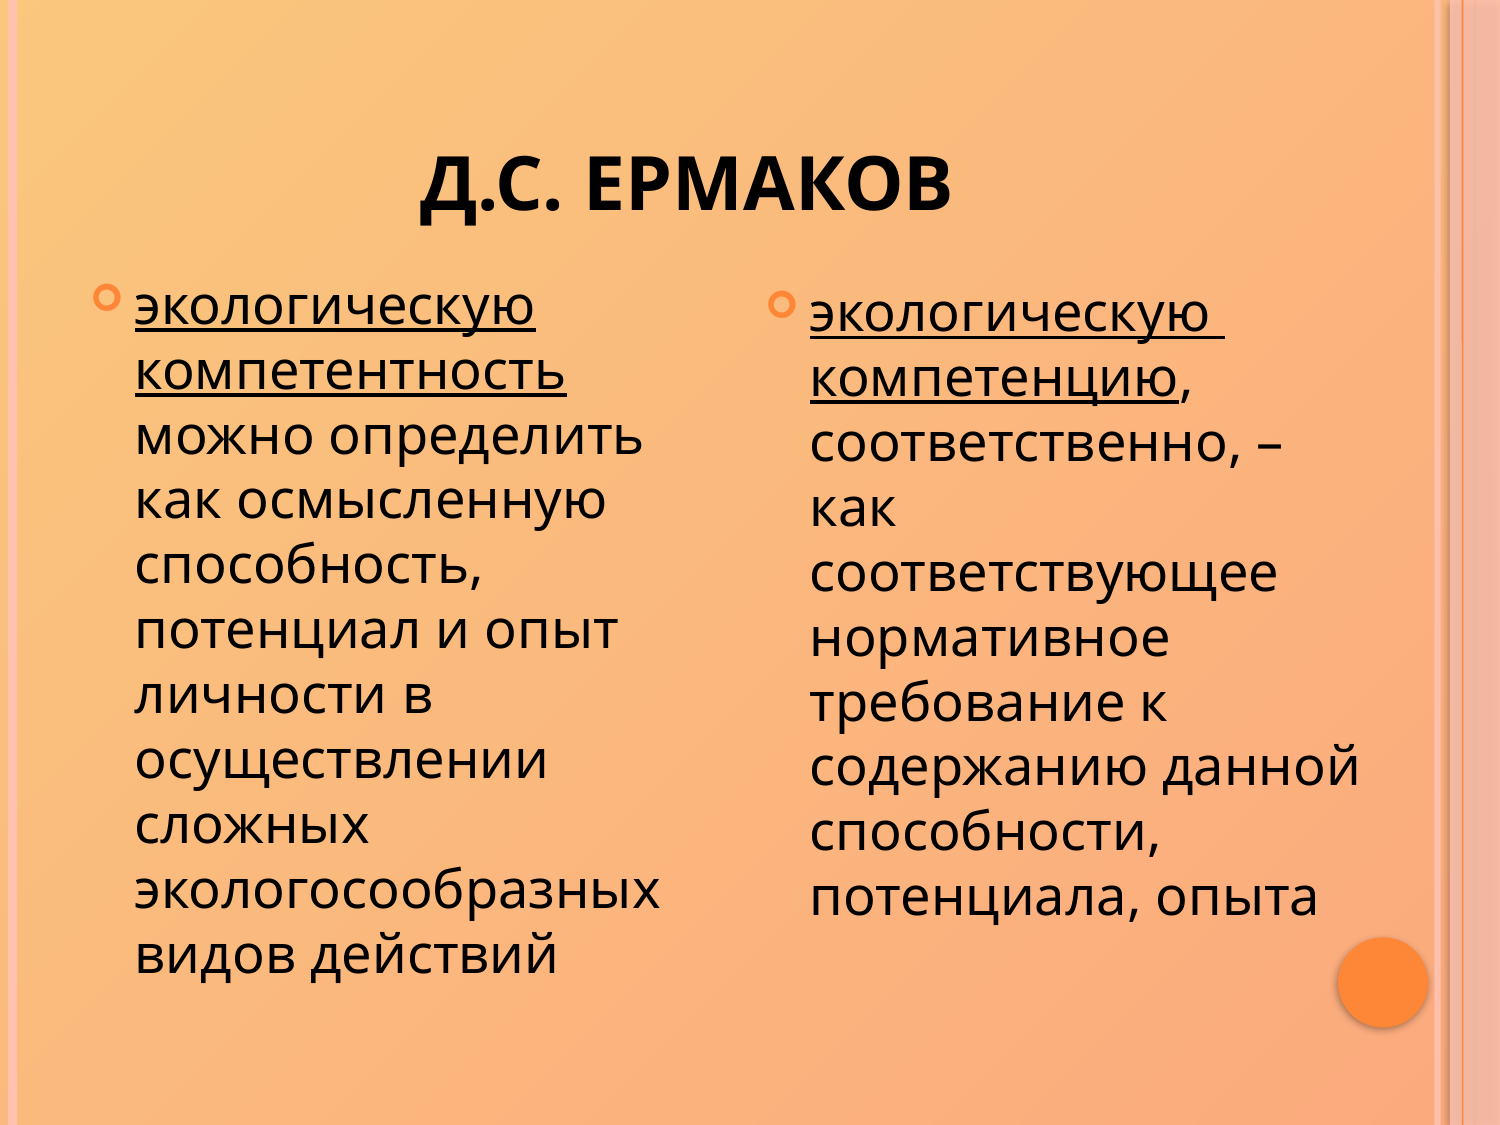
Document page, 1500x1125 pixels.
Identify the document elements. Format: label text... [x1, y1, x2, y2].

list экологическую компетенцию, соответственно, – как соответствующее нормативное требование к содержанию данной способности, потенциала, опыта [749, 269, 1384, 1020]
list экологическую компетентность можно определить как осмысленную способность, потенциал и опыт личности в осуществлении сложных экологосообразных видов действий [74, 262, 716, 1013]
title Д.С. Ермаков [75, 45, 1300, 233]
